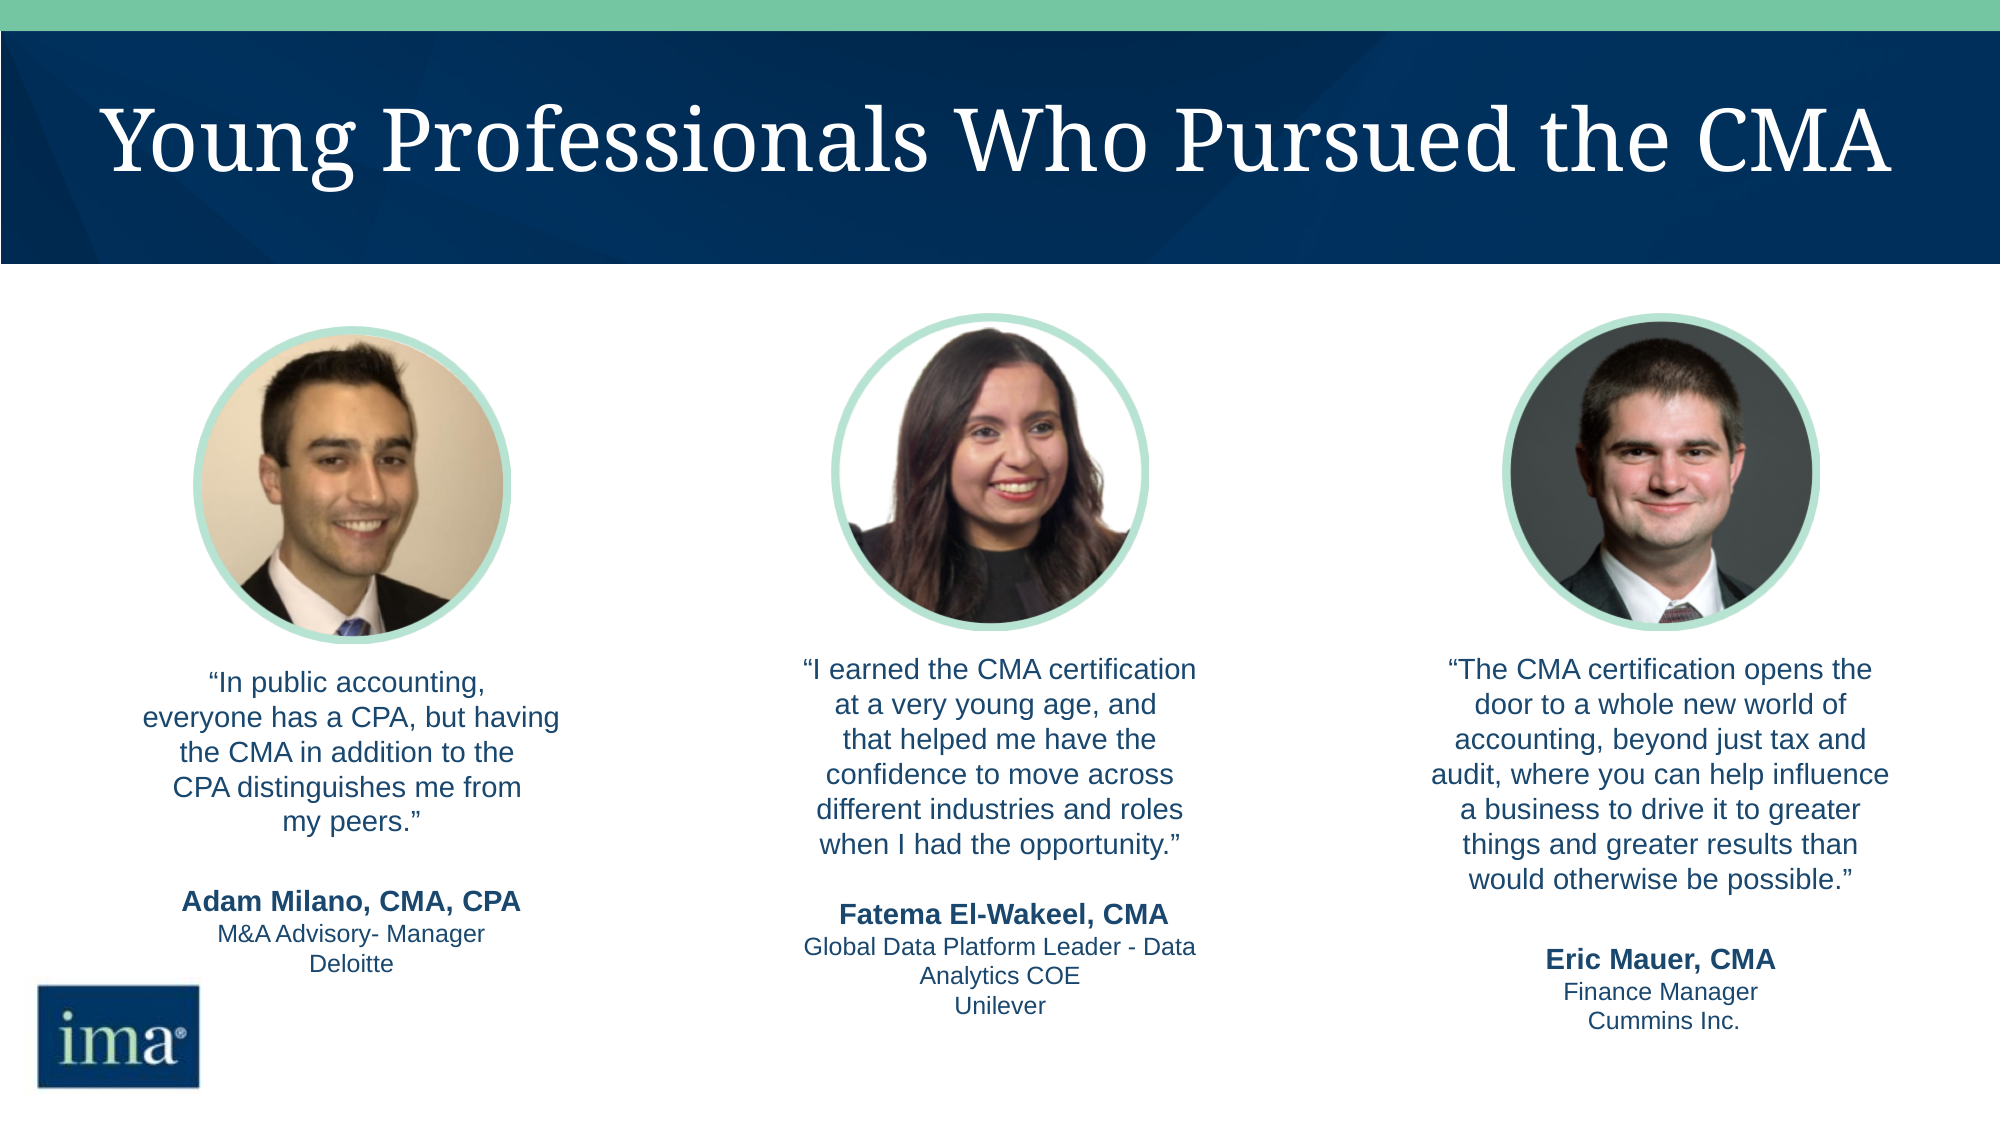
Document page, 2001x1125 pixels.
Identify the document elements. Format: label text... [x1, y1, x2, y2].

text_box “In public accounting, everyone has a CPA, but having the CMA in addition to the CPA distinguishes me from my peers.” Adam Milano, CMA, CPA M&A Advisory- Manager Deloitte [117, 655, 586, 1075]
title Young Professionals Who Pursued the CMA [85, 87, 1917, 200]
picture [1500, 311, 1820, 631]
picture [0, 31, 2000, 264]
picture [191, 324, 511, 644]
picture [25, 977, 212, 1094]
text_box “The CMA certification opens the door to a whole new world of accounting, beyond just tax and audit, where you can help influence a business to drive it to greater things and greater results than would otherwise be possible.” Eric Mauer, CMA Finance Manager Cummins Inc. [1414, 643, 1908, 1073]
text_box “I earned the CMA certification at a very young age, and that helped me have the confidence to move across different industries and roles when I had the opportunity.” Fatema El-Wakeel, CMA Global Data Platform Leader - Data Analytics COE Unilever [777, 643, 1223, 1028]
picture [829, 311, 1149, 631]
